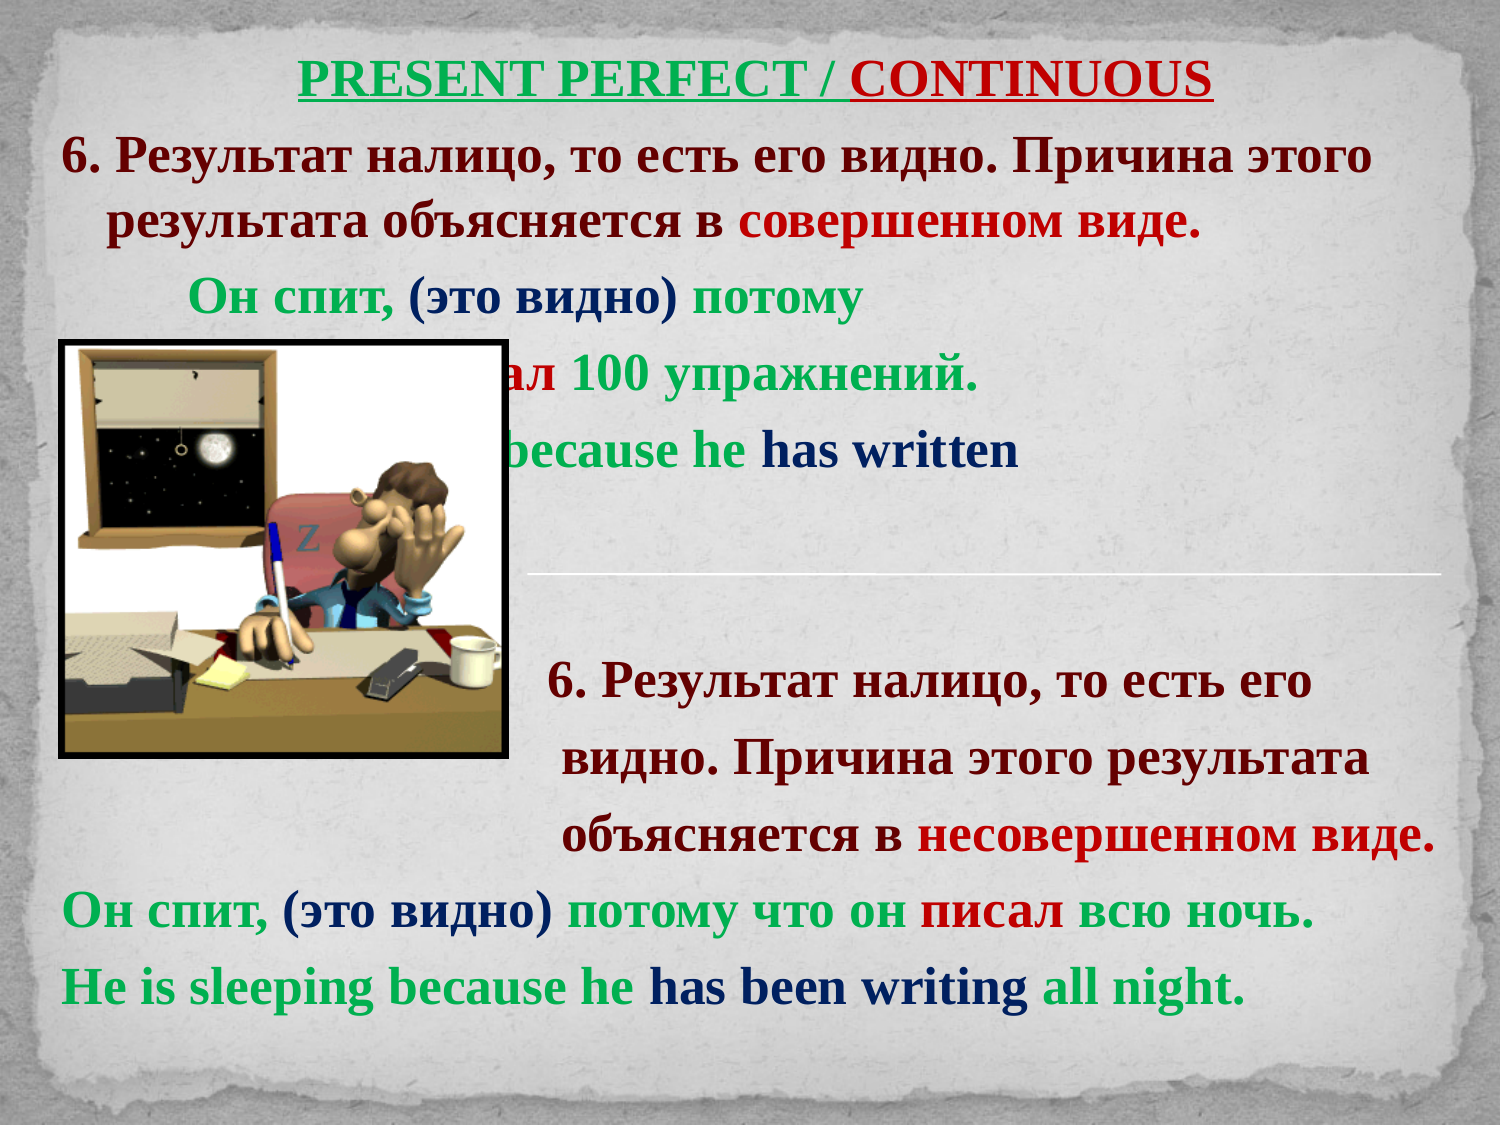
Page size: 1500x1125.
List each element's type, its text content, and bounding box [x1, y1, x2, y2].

list PRESENT PERFECT / CONTINUOUS 6. Результат налицо, то есть его видно. Причина этого результата объясняется в совершенном виде. Он спит, (это видно) потому что он написал 100 упражнений. He is sleeping because he has written 100 exercises. 6. Результат налицо, то есть его видно. Причина этого результата объясняется в несовершенном виде. Он спит, (это видно) потому что он писал всю ночь. He is sleeping because he has been writing all night. [46, 35, 1465, 1079]
picture [58, 339, 509, 759]
